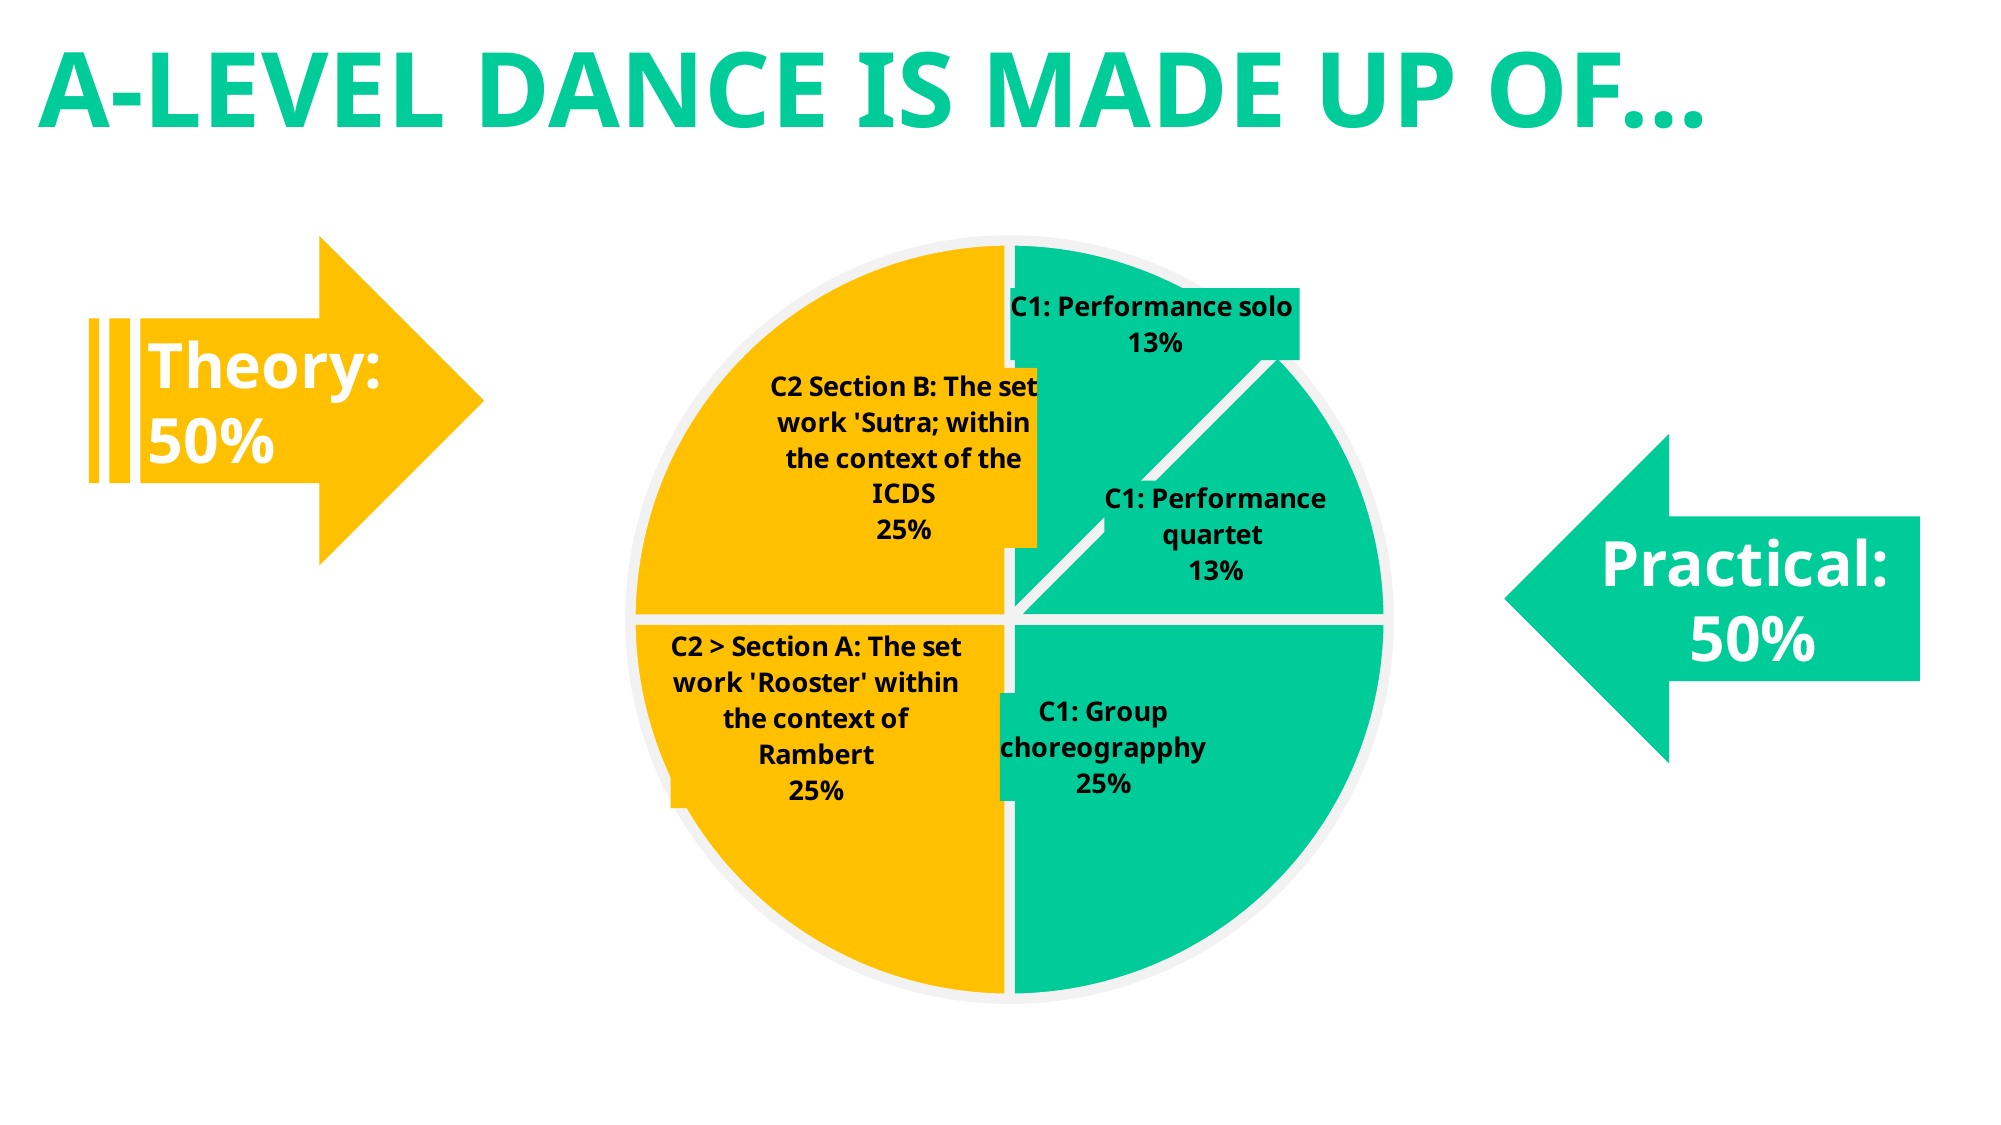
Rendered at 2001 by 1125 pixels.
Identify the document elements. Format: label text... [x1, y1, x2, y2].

chart [218, 156, 1747, 1108]
text_box Theory:50% [109, 318, 131, 484]
text_box A-LEVEL DANCE IS MADE UP OF… [38, 22, 2000, 186]
text_box Practical: 50% [1747, 516, 1920, 682]
text_box Theory:50% [88, 318, 100, 484]
text_box Theory:50% [140, 318, 218, 484]
